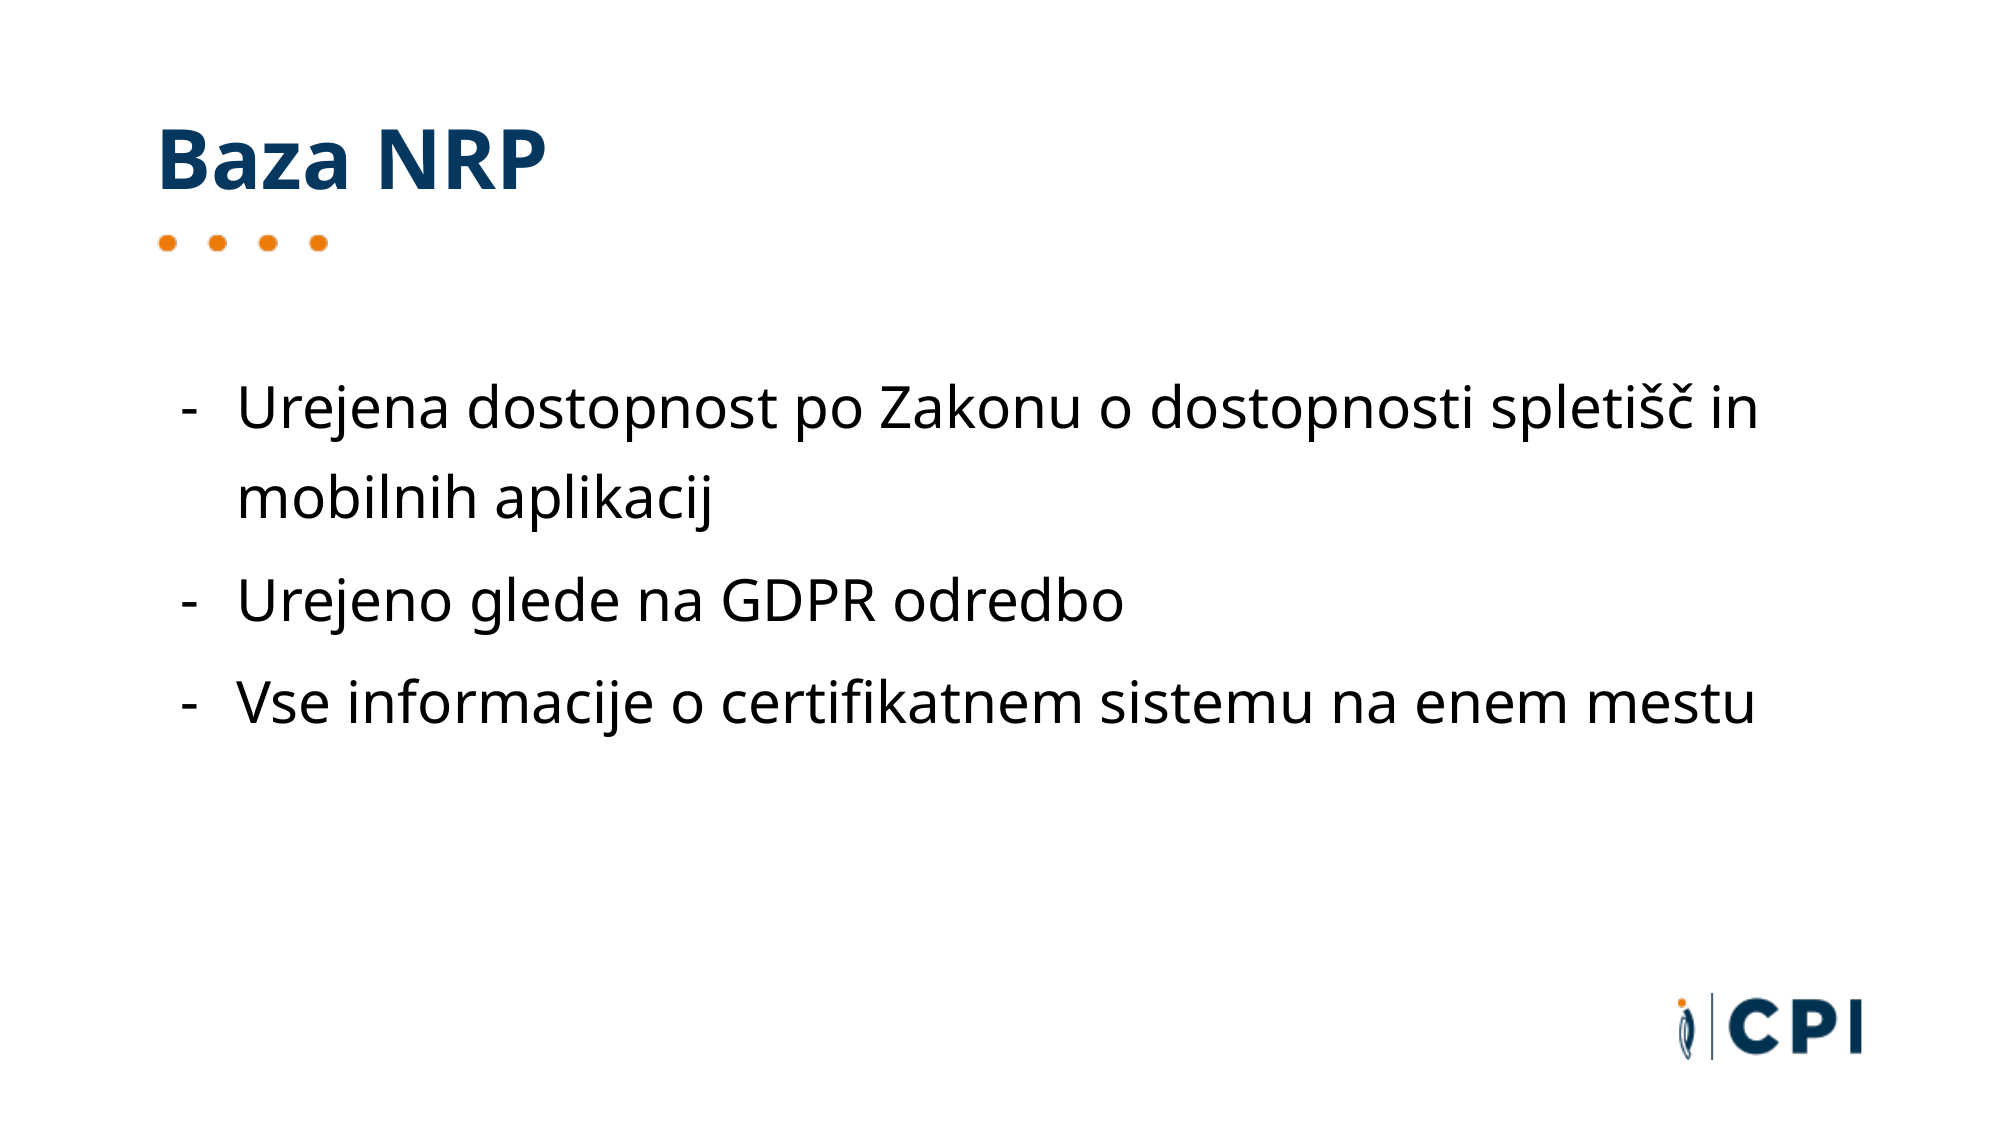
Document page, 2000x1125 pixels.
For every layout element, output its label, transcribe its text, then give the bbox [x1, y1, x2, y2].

list [140, 316, 1862, 934]
title Baza NRP [140, 62, 1862, 250]
text_box Urejena dostopnost po Zakonu o dostopnosti spletišč in mobilnih aplikacij Urejeno glede na GDPR odredbo Vse informacije o certifikatnem sistemu na enem mestu [165, 341, 1887, 959]
